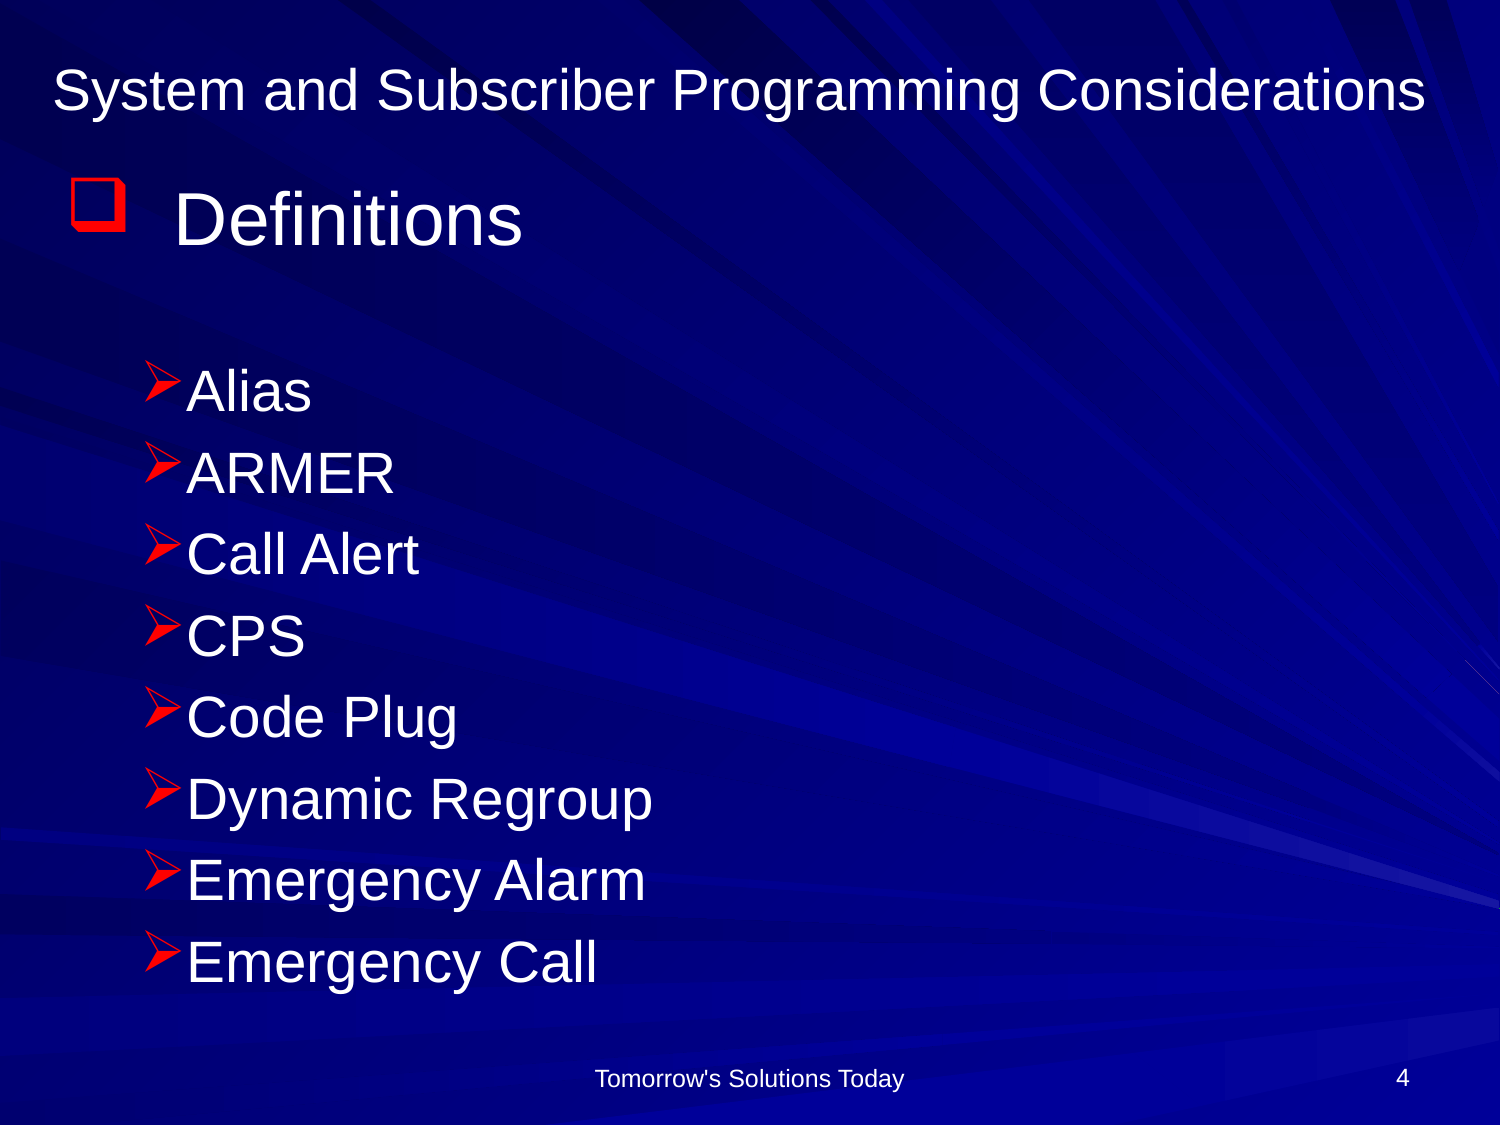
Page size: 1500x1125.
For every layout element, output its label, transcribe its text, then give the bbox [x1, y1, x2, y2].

footer Tomorrow's Solutions Today [512, 1024, 988, 1101]
subtitle Definitions Alias ARMER Call Alert CPS Code Plug Dynamic Regroup Emergency Alarm Emergency Call [49, 162, 1451, 1026]
slide_number 4 [1074, 1023, 1426, 1100]
title System and Subscriber Programming Considerations [37, 37, 1451, 138]
